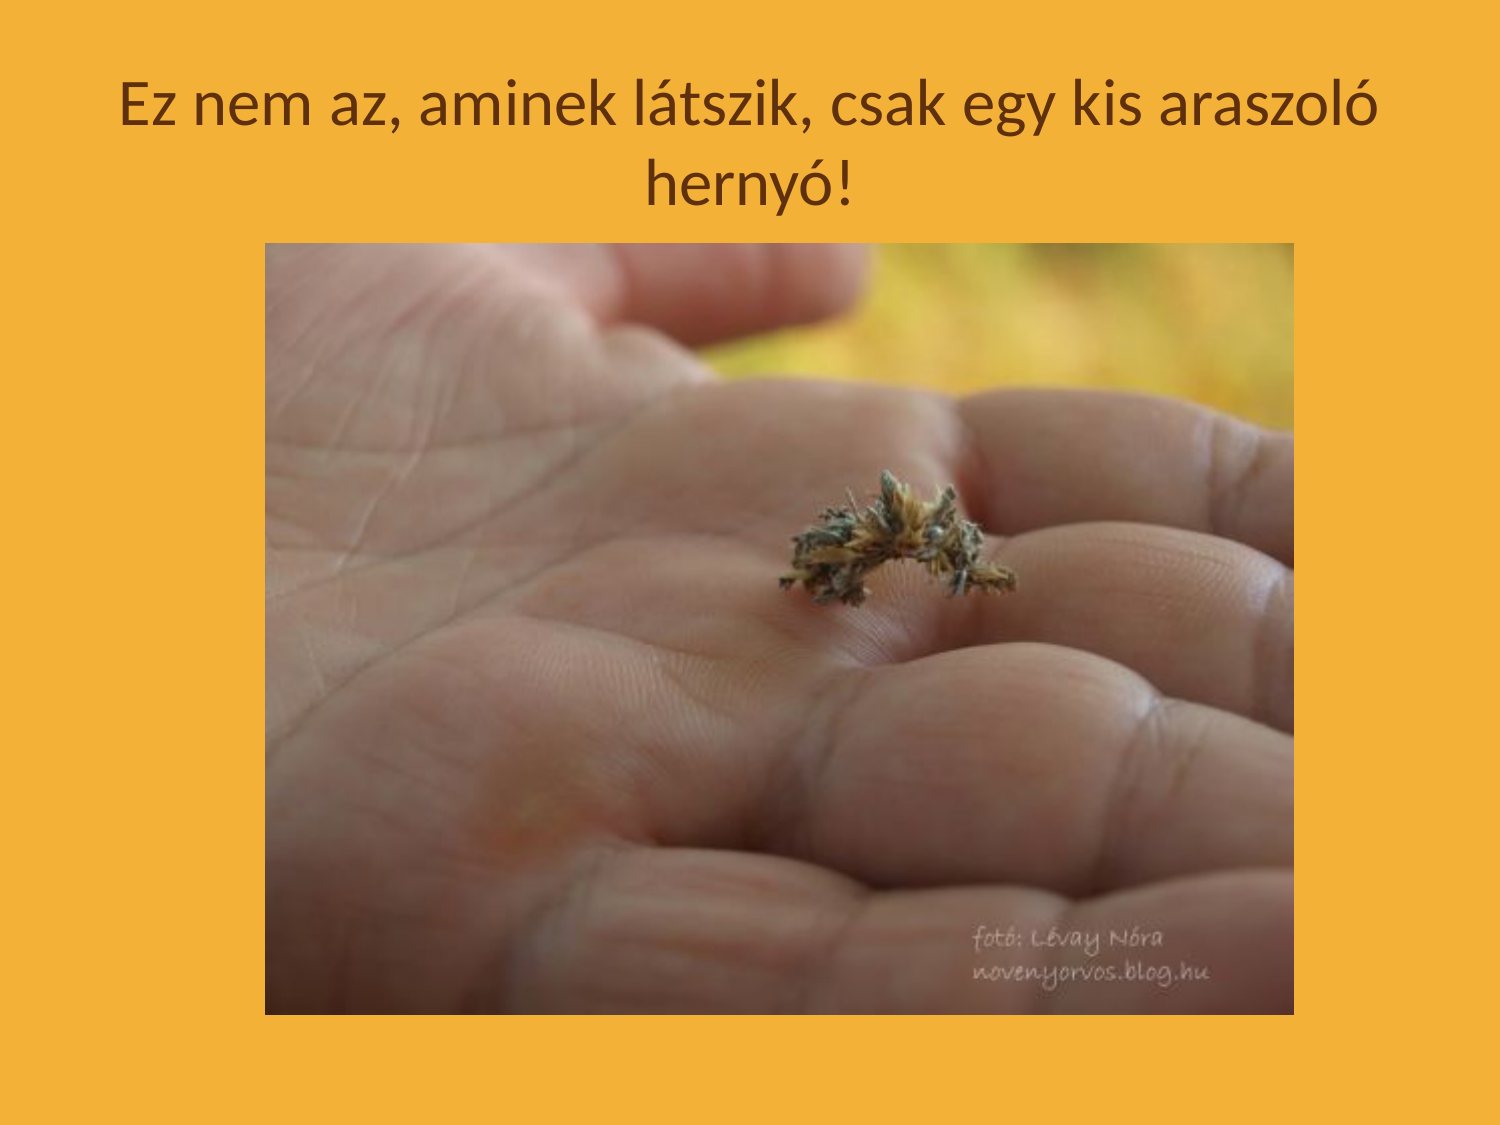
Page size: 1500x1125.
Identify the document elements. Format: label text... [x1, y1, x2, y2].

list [265, 243, 1294, 1015]
title Ez nem az, aminek látszik, csak egy kis araszoló hernyó! [75, 45, 1425, 233]
